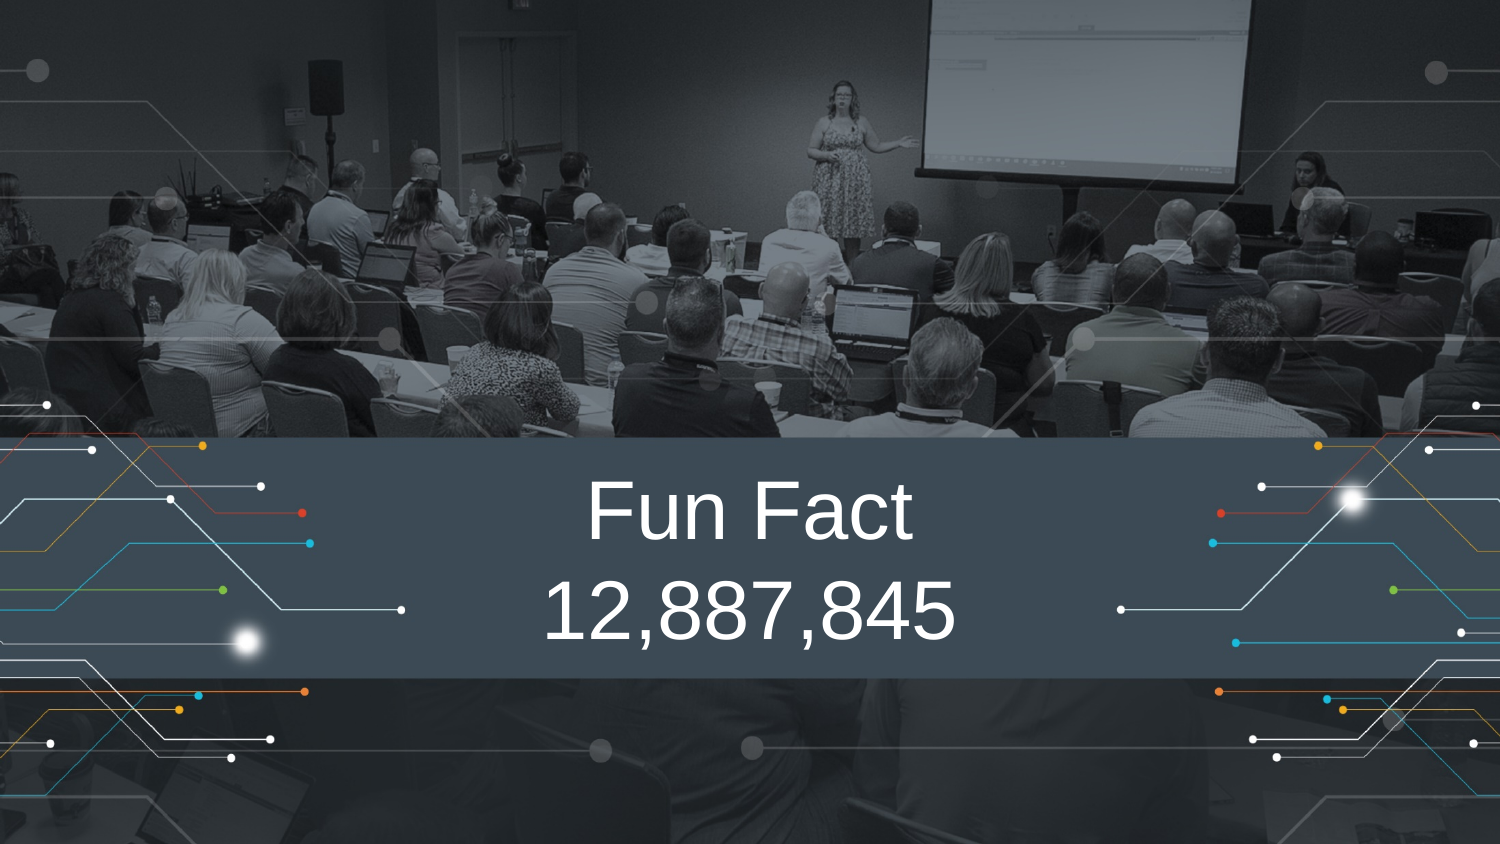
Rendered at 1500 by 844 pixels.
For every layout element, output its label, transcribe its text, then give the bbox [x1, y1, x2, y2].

title Fun Fact 12,887,845 [0, 470, 1500, 643]
picture [0, 0, 1500, 470]
picture [0, 643, 1500, 844]
